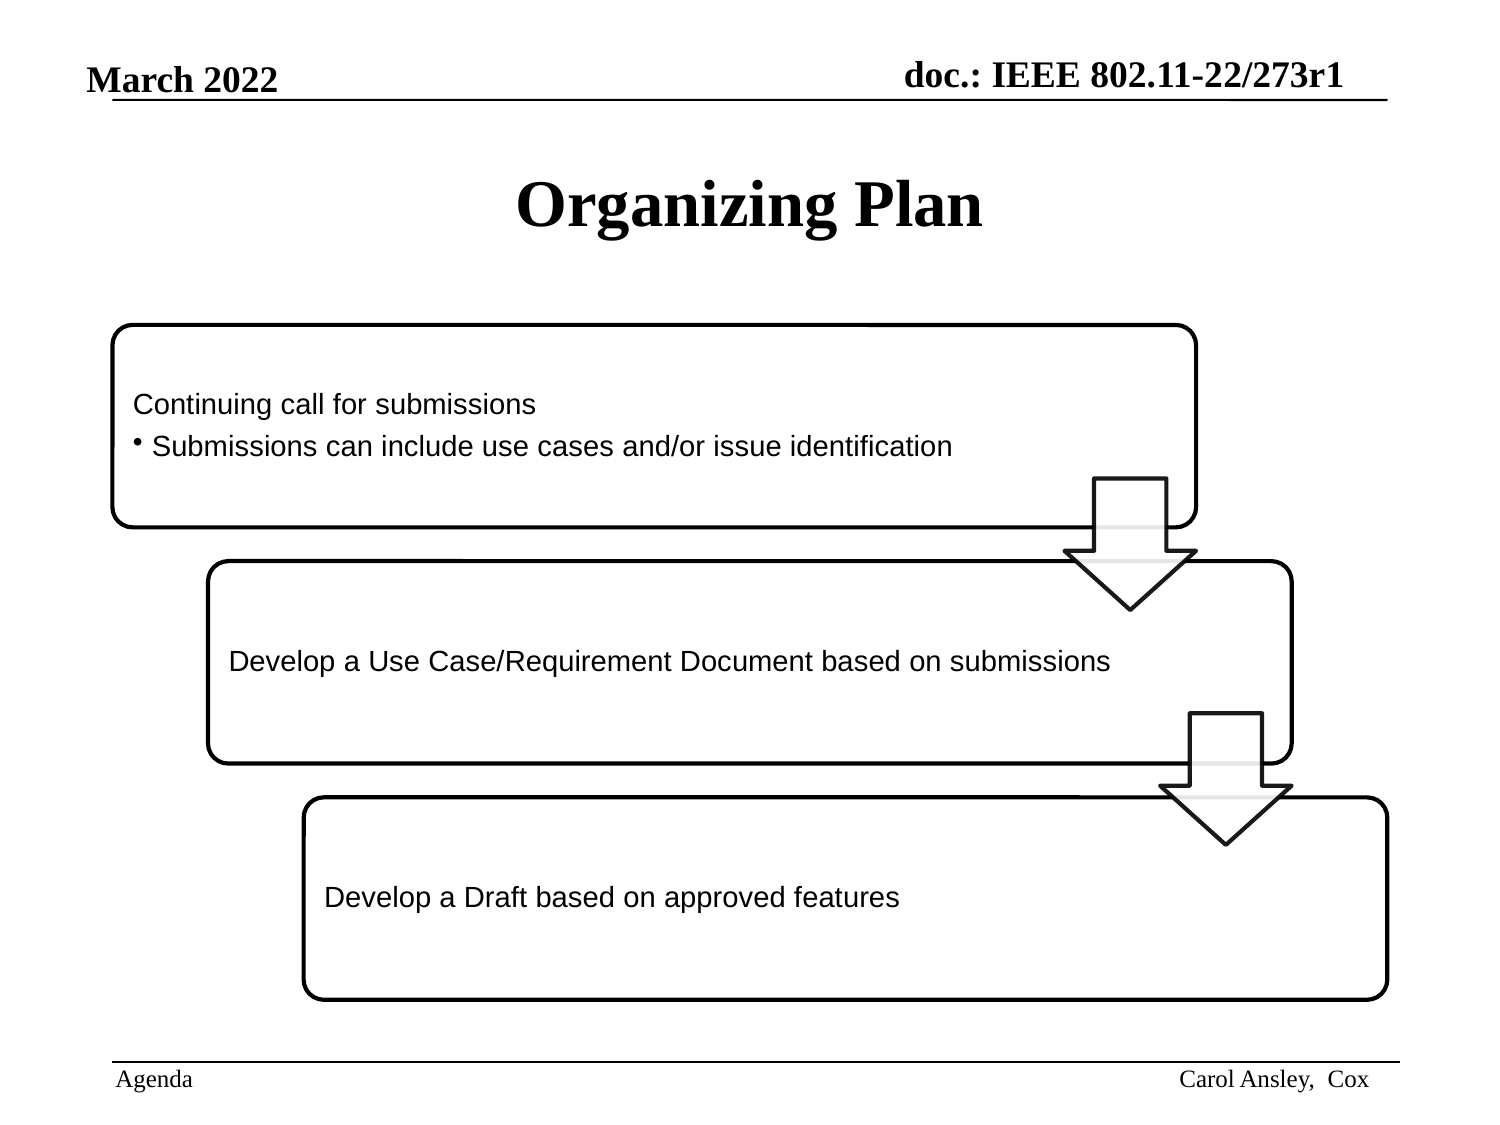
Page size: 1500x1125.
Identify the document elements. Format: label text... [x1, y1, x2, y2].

title Organizing Plan [111, 111, 1388, 288]
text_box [112, 324, 1388, 1001]
